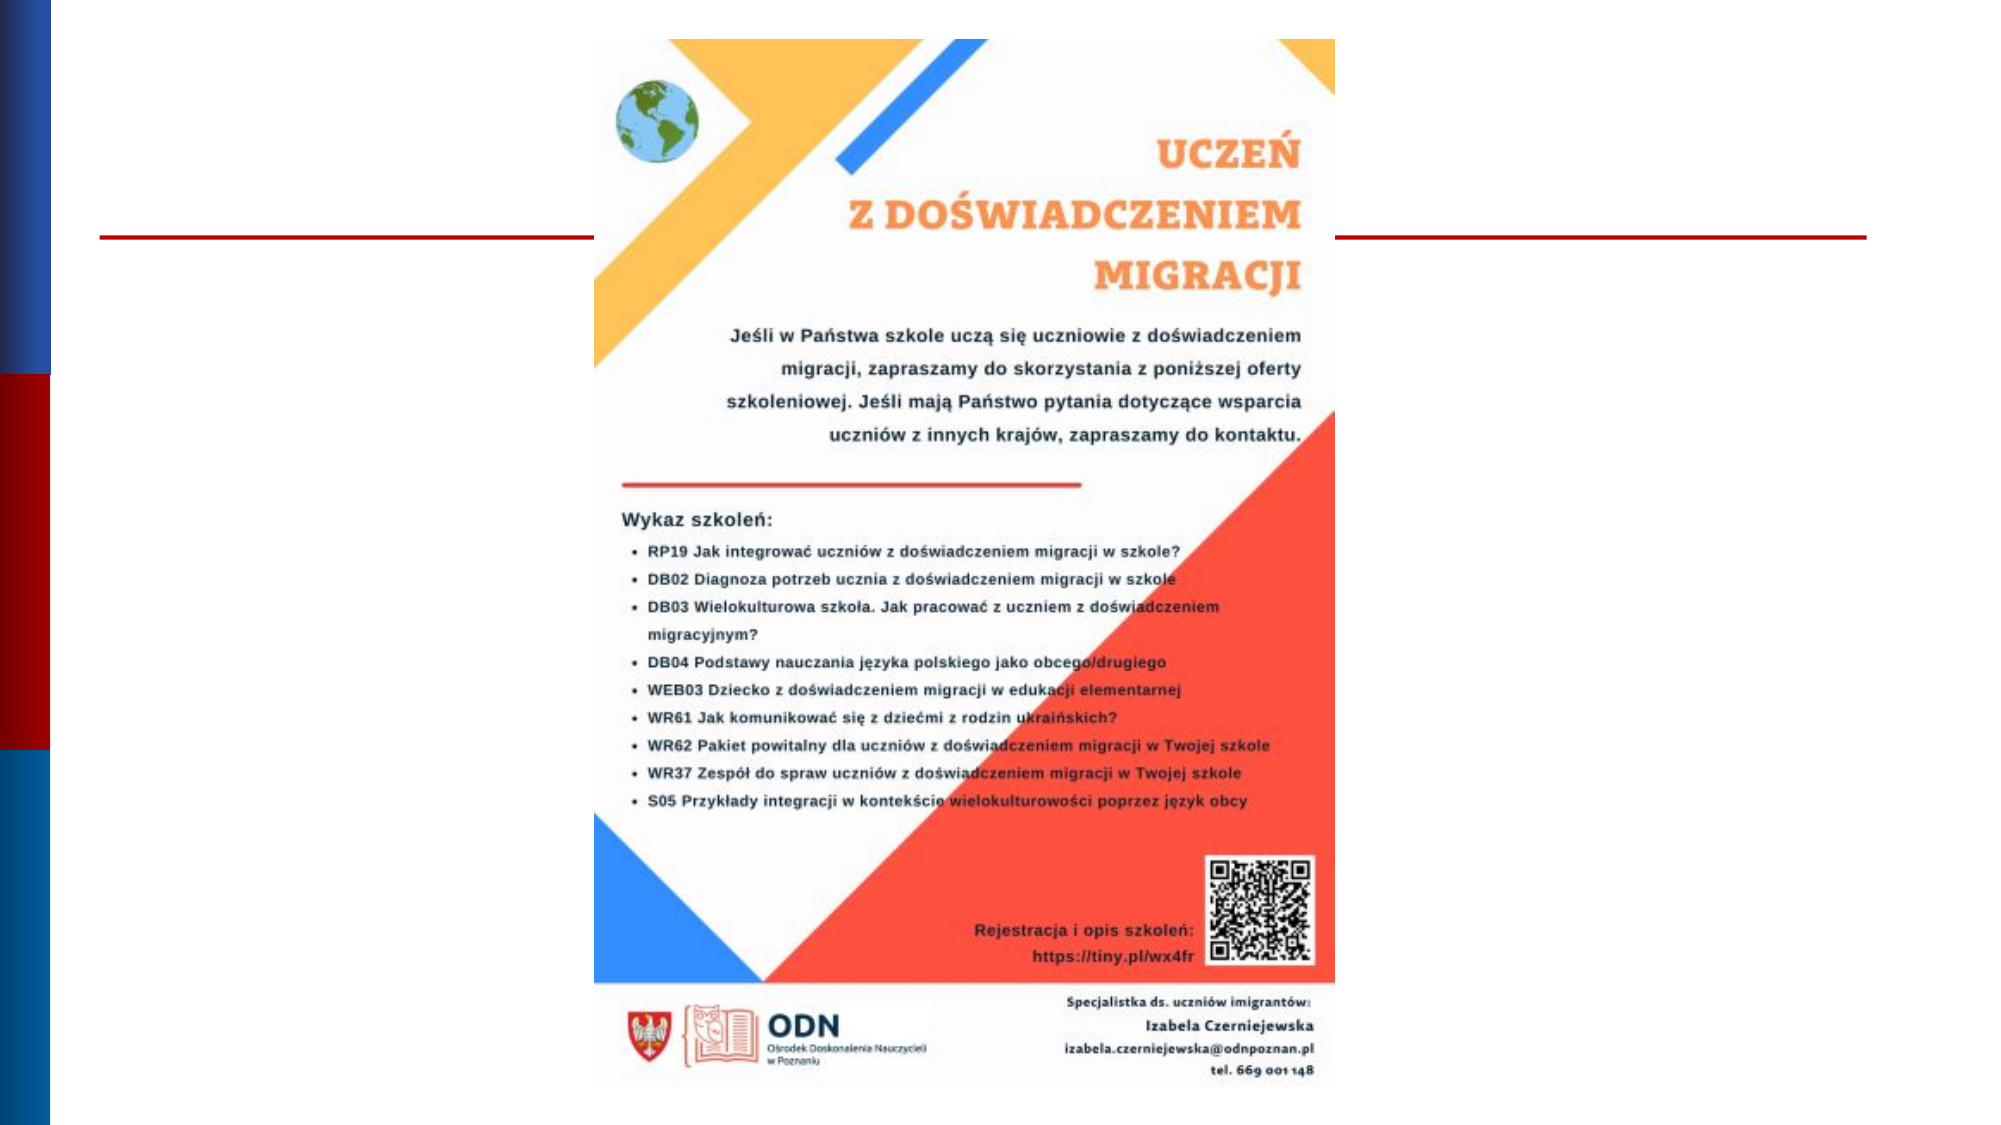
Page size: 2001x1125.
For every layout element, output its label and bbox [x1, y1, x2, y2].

picture [593, 38, 1335, 1089]
